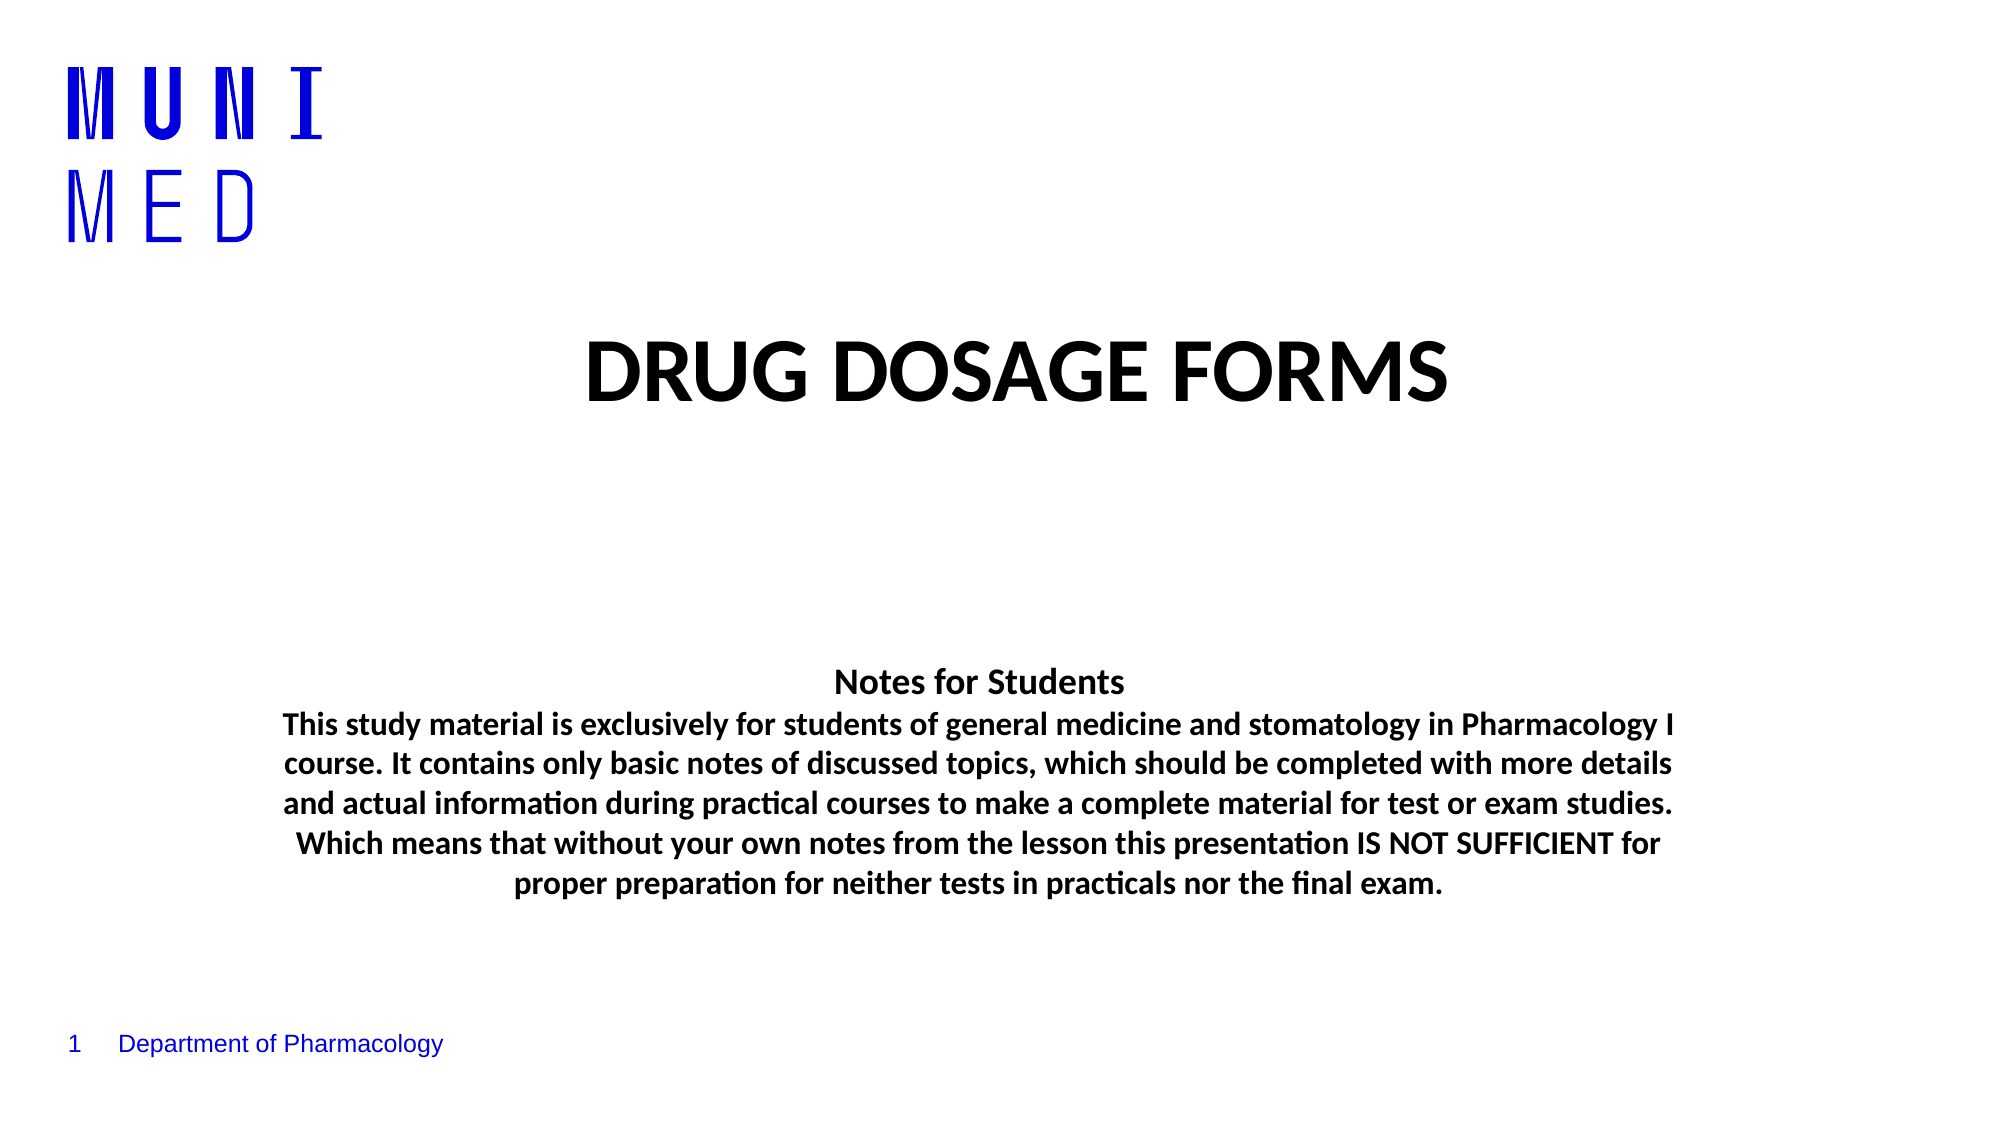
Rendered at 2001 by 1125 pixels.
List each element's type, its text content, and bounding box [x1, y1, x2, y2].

text_box DRUG DOSAGE FORMS [112, 298, 1923, 540]
footer Department of Pharmacology [118, 1021, 1418, 1063]
slide_number 1 [67, 1021, 110, 1063]
text_box Notes for Students This study material is exclusively for students of general medicine and stomatology in Pharmacology I course. It contains only basic notes of discussed topics, which should be completed with more details and actual information during practical courses to make a complete material for test or exam studies. Which means that without your own notes from the lesson this presentation IS NOT SUFFICIENT for proper preparation for neither tests in practicals nor the final exam. [253, 649, 1706, 909]
